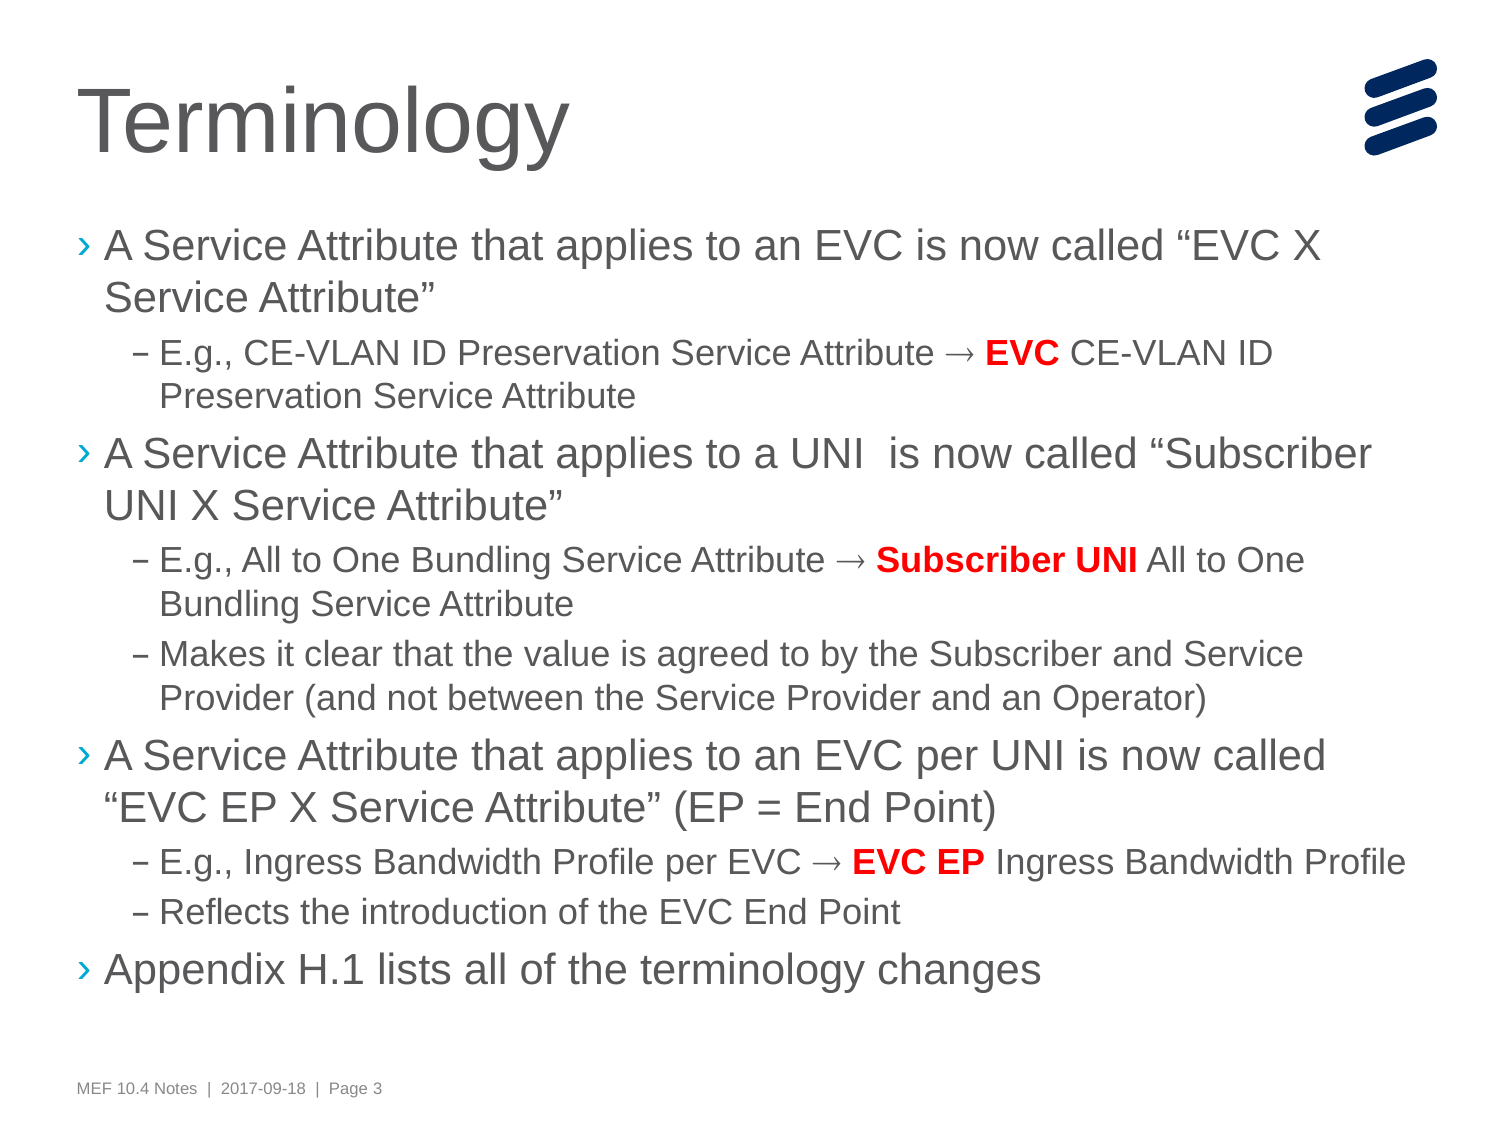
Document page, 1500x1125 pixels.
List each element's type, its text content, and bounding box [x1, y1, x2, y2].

list A Service Attribute that applies to an EVC is now called “EVC X Service Attribute” E.g., CE-VLAN ID Preservation Service Attribute  EVC CE-VLAN ID Preservation Service Attribute A Service Attribute that applies to a UNI is now called “Subscriber UNI X Service Attribute” E.g., All to One Bundling Service Attribute  Subscriber UNI All to One Bundling Service Attribute Makes it clear that the value is agreed to by the Subscriber and Service Provider (and not between the Service Provider and an Operator) A Service Attribute that applies to an EVC per UNI is now called “EVC EP X Service Attribute” (EP = End Point) E.g., Ingress Bandwidth Profile per EVC  EVC EP Ingress Bandwidth Profile Reflects the introduction of the EVC End Point Appendix H.1 lists all of the terminology changes [64, 217, 1436, 1023]
title Terminology [64, 39, 1295, 218]
